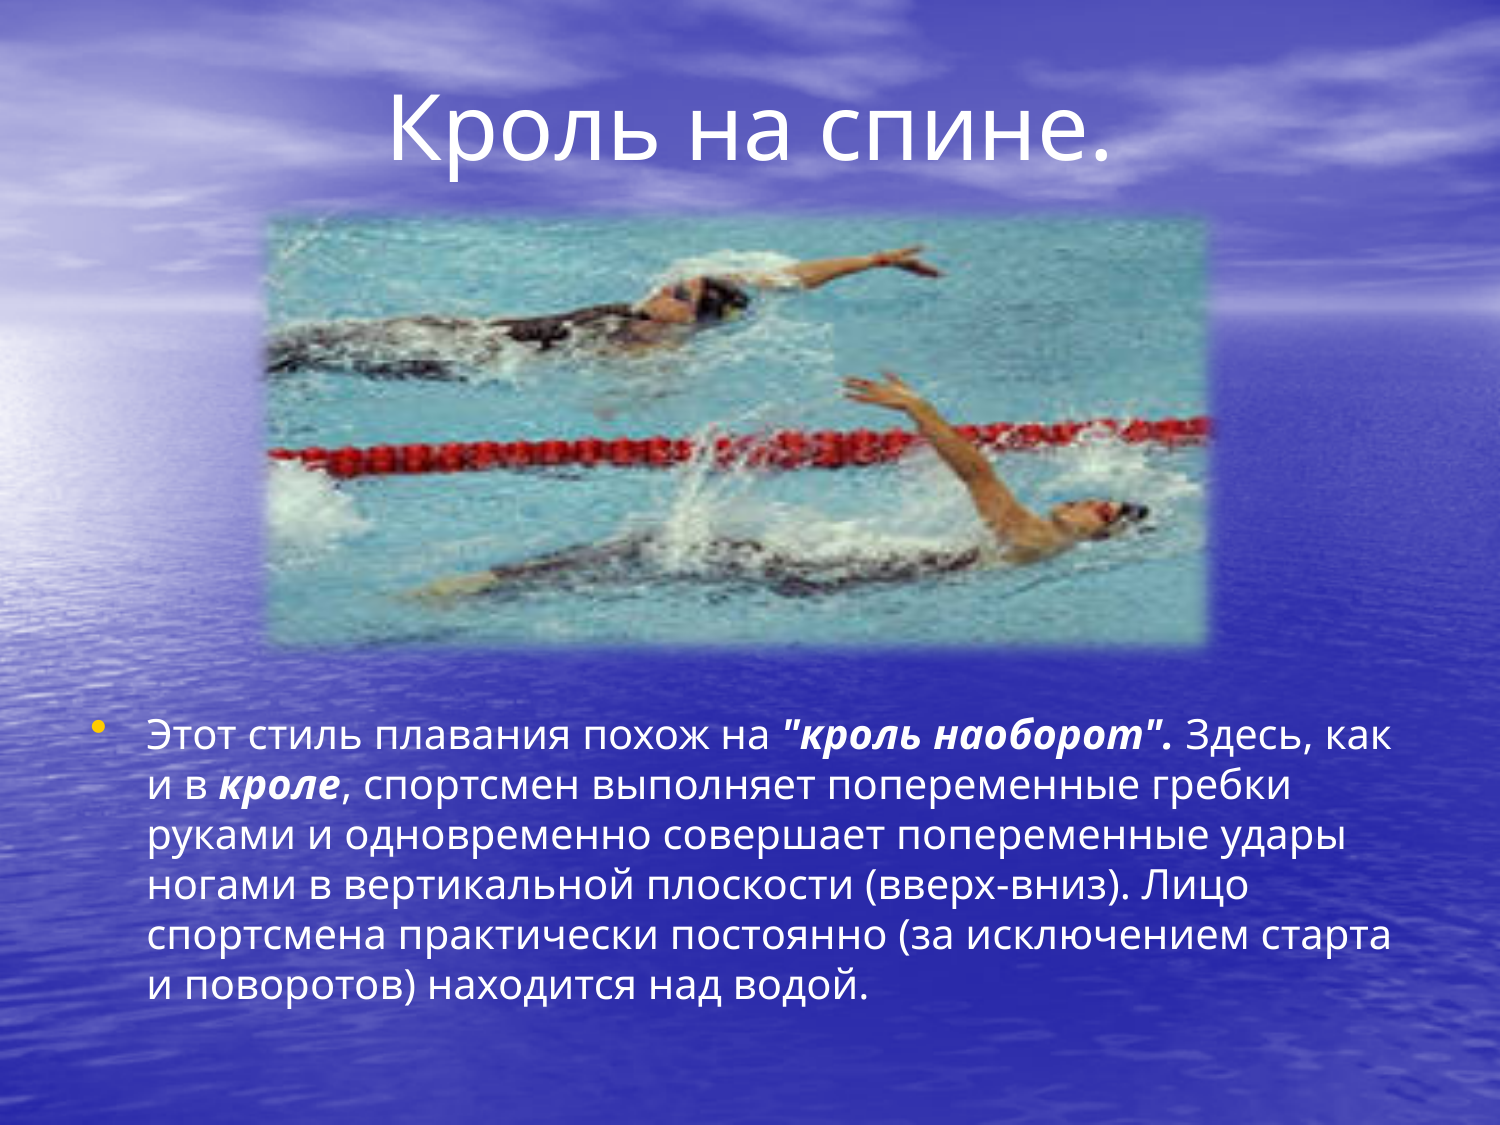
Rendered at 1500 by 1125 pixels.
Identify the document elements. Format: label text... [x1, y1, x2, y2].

picture [249, 199, 1226, 663]
list Этот стиль плавания похож на "кроль наоборот". Здесь, как и в кроле, спортсмен выполняет попеременные гребки руками и одновременно совершает попеременные удары ногами в вертикальной плоскости (вверх-вниз). Лицо спортсмена практически постоянно (за исключением старта и поворотов) находится над водой. [74, 699, 1426, 1038]
title Кроль на спине. [74, 47, 1426, 201]
